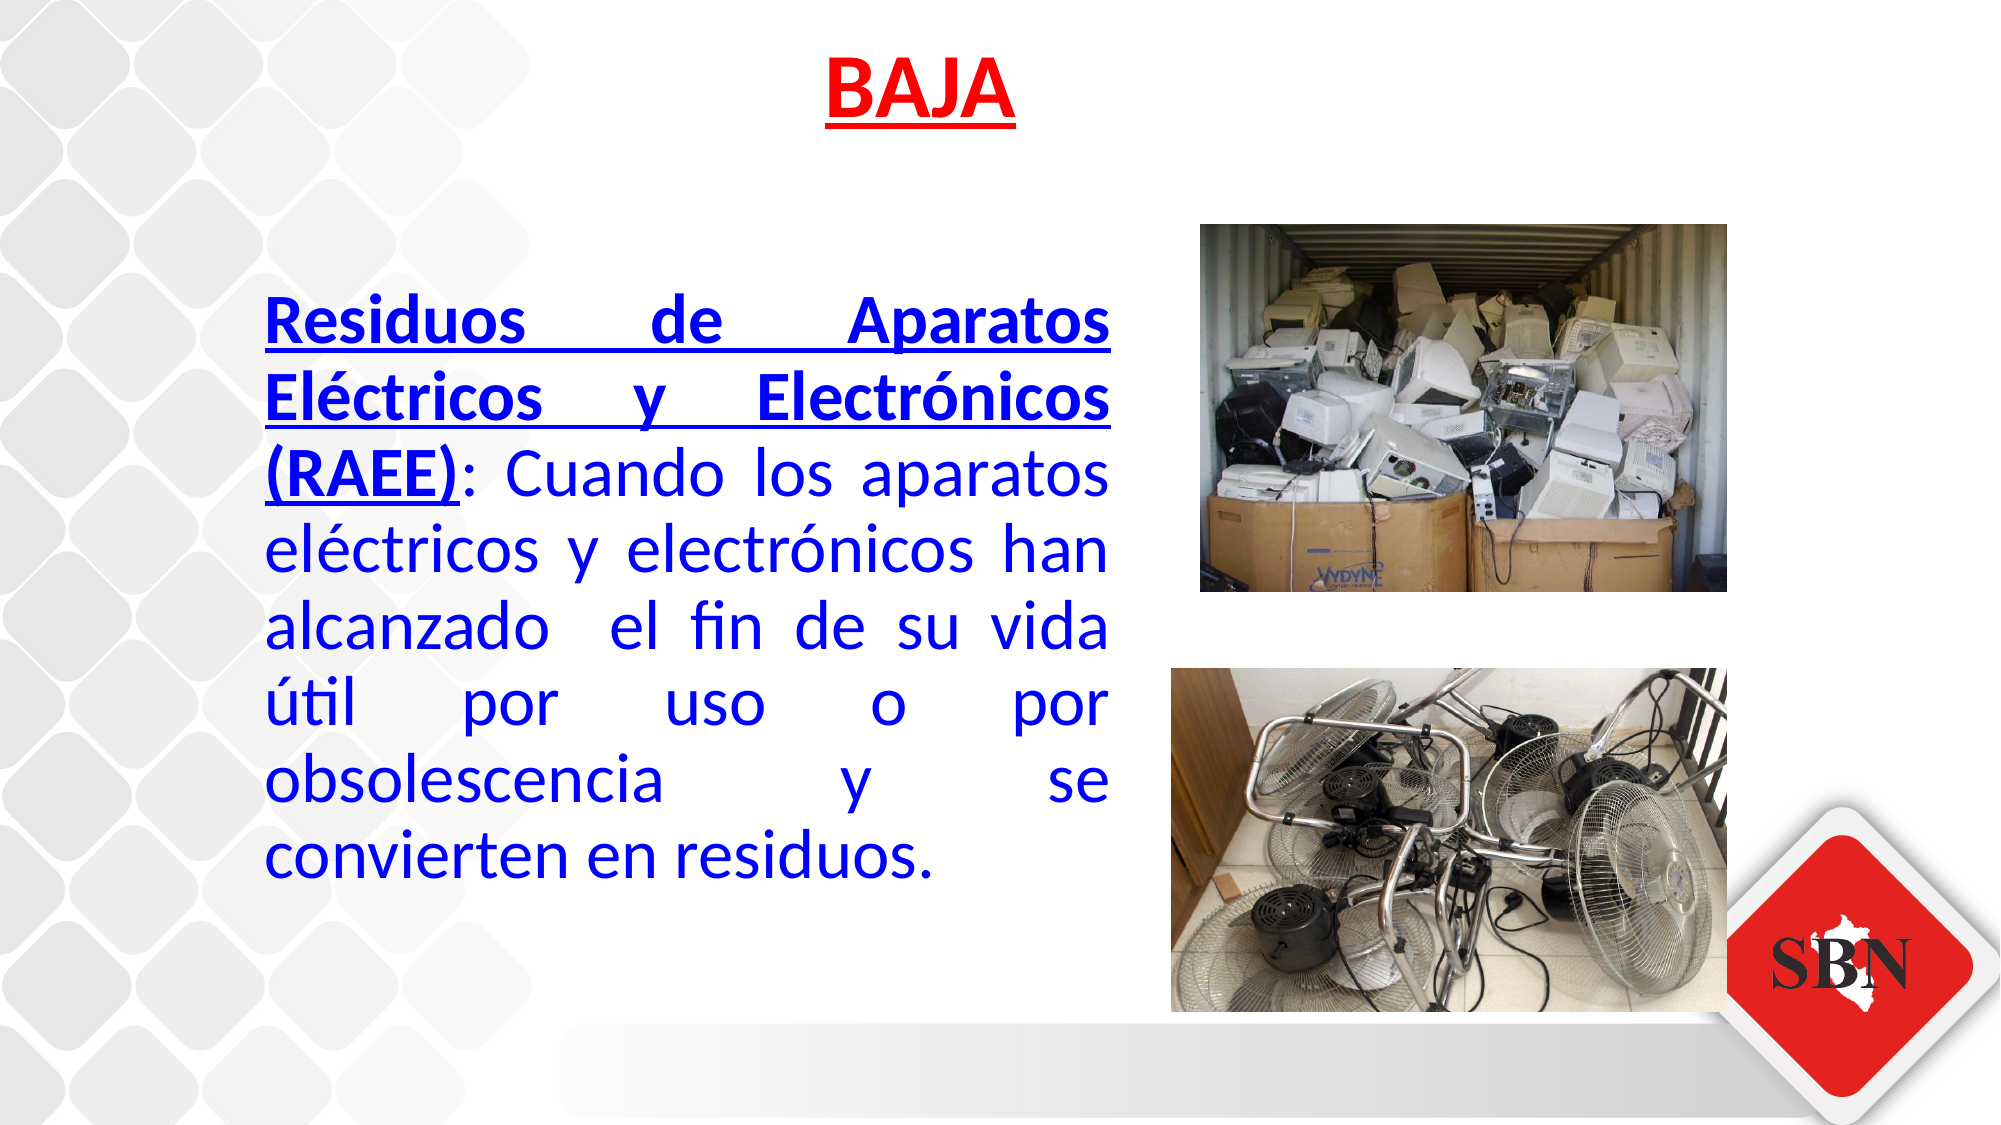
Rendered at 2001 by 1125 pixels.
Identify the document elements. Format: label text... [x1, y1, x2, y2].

text_box Residuos de Aparatos Eléctricos y Electrónicos (RAEE): Cuando los aparatos eléctricos y electrónicos han alcanzado el fin de su vida útil por uso o por obsolescencia y se convierten en residuos. [249, 275, 1127, 902]
picture [0, 0, 2001, 1125]
text_box BAJA [810, 31, 1036, 145]
